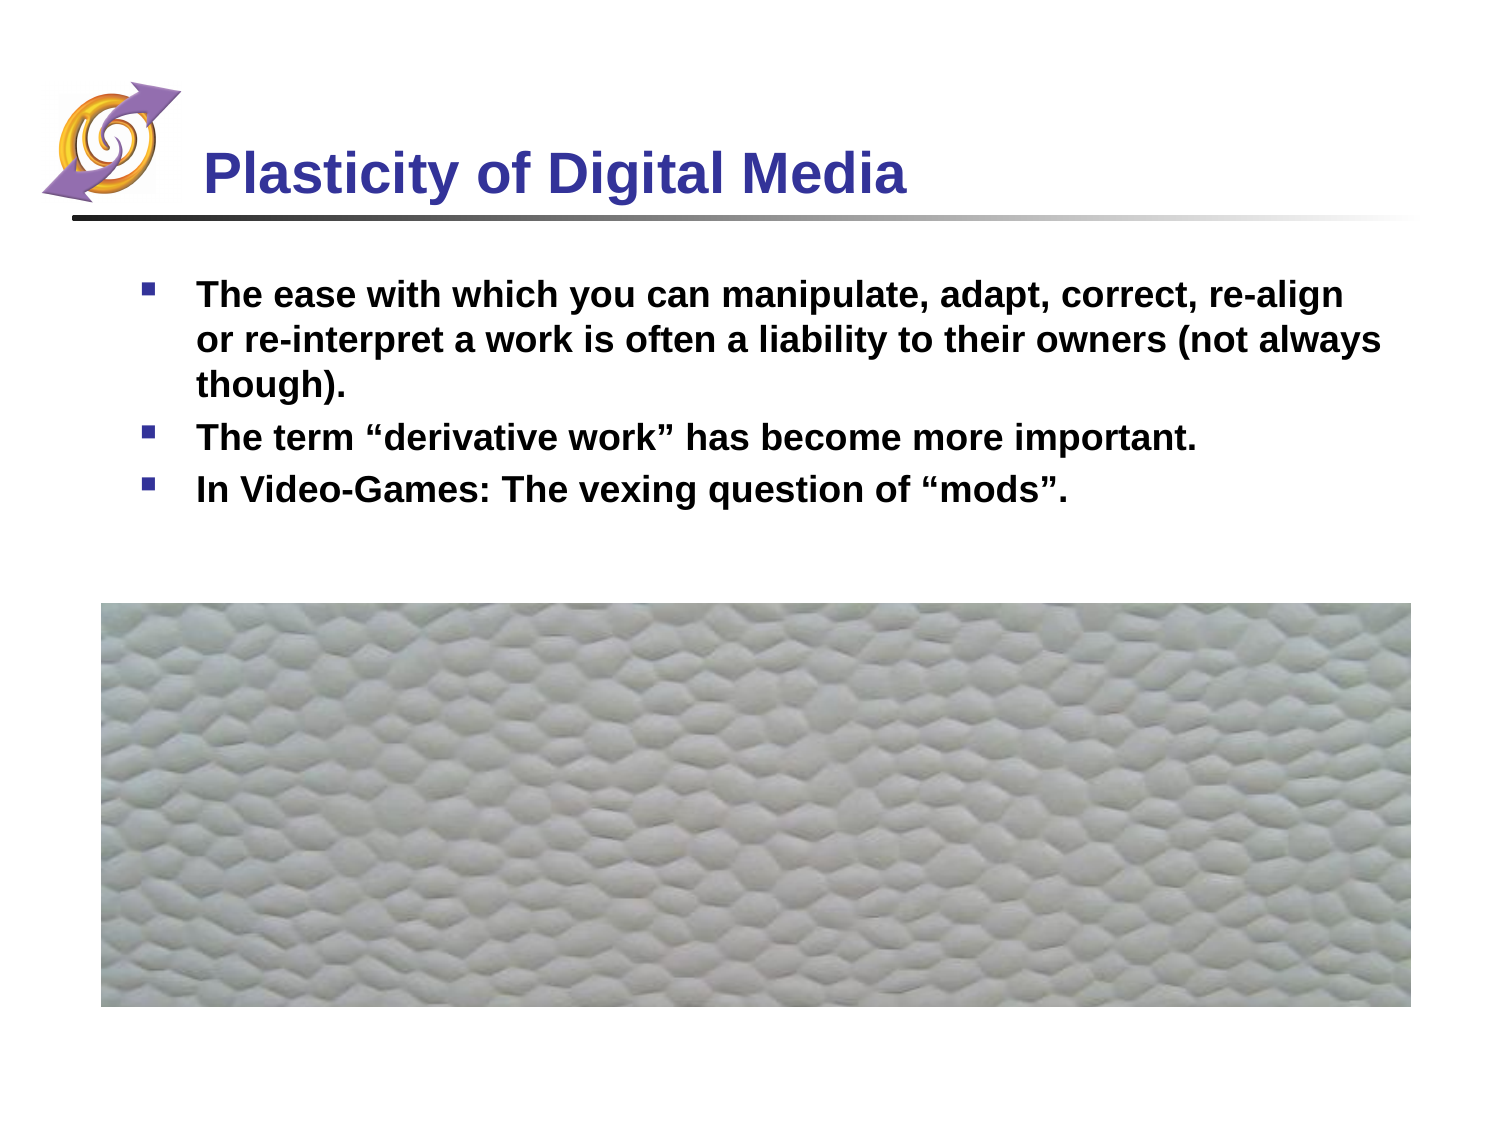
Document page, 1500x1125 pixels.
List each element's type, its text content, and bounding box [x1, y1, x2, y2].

title Plasticity of Digital Media [188, 24, 1468, 213]
picture [100, 603, 1411, 1008]
list The ease with which you can manipulate, adapt, correct, re-align or re-interpret a work is often a liability to their owners (not always though). The term “derivative work” has become more important. In Video-Games: The vexing question of “mods”. [124, 262, 1401, 601]
